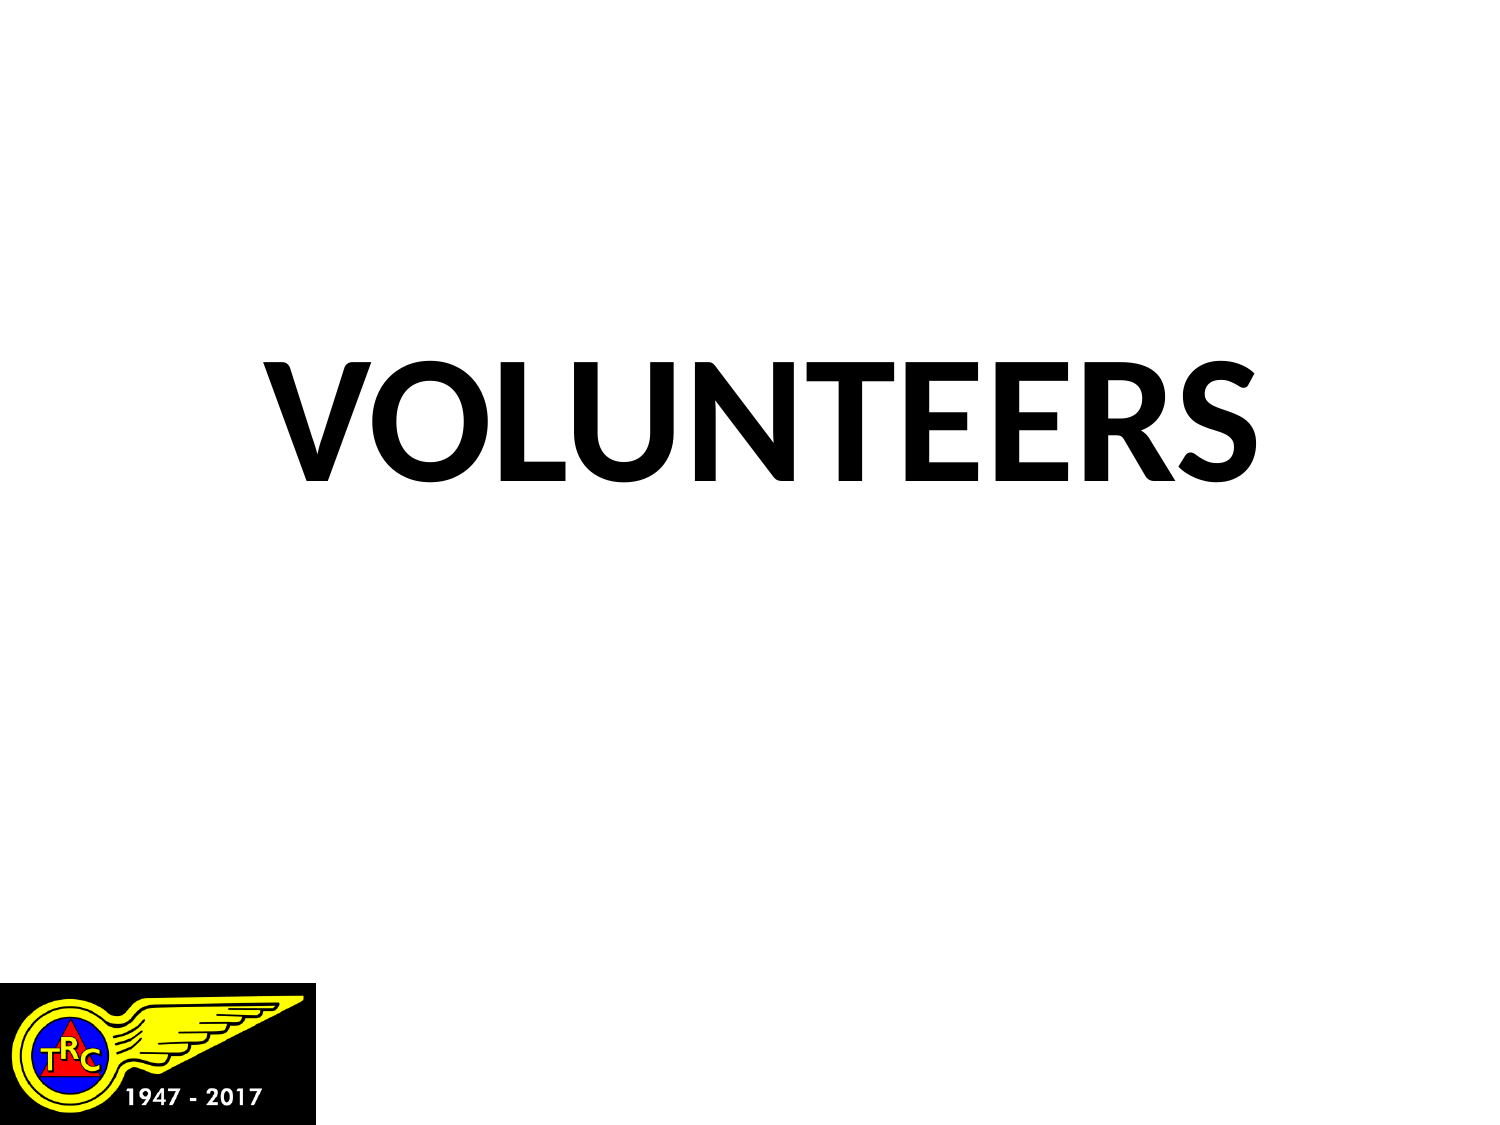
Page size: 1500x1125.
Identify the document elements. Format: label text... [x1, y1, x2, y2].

title VOLUNTEERS [88, 314, 1439, 502]
picture [0, 982, 316, 1125]
